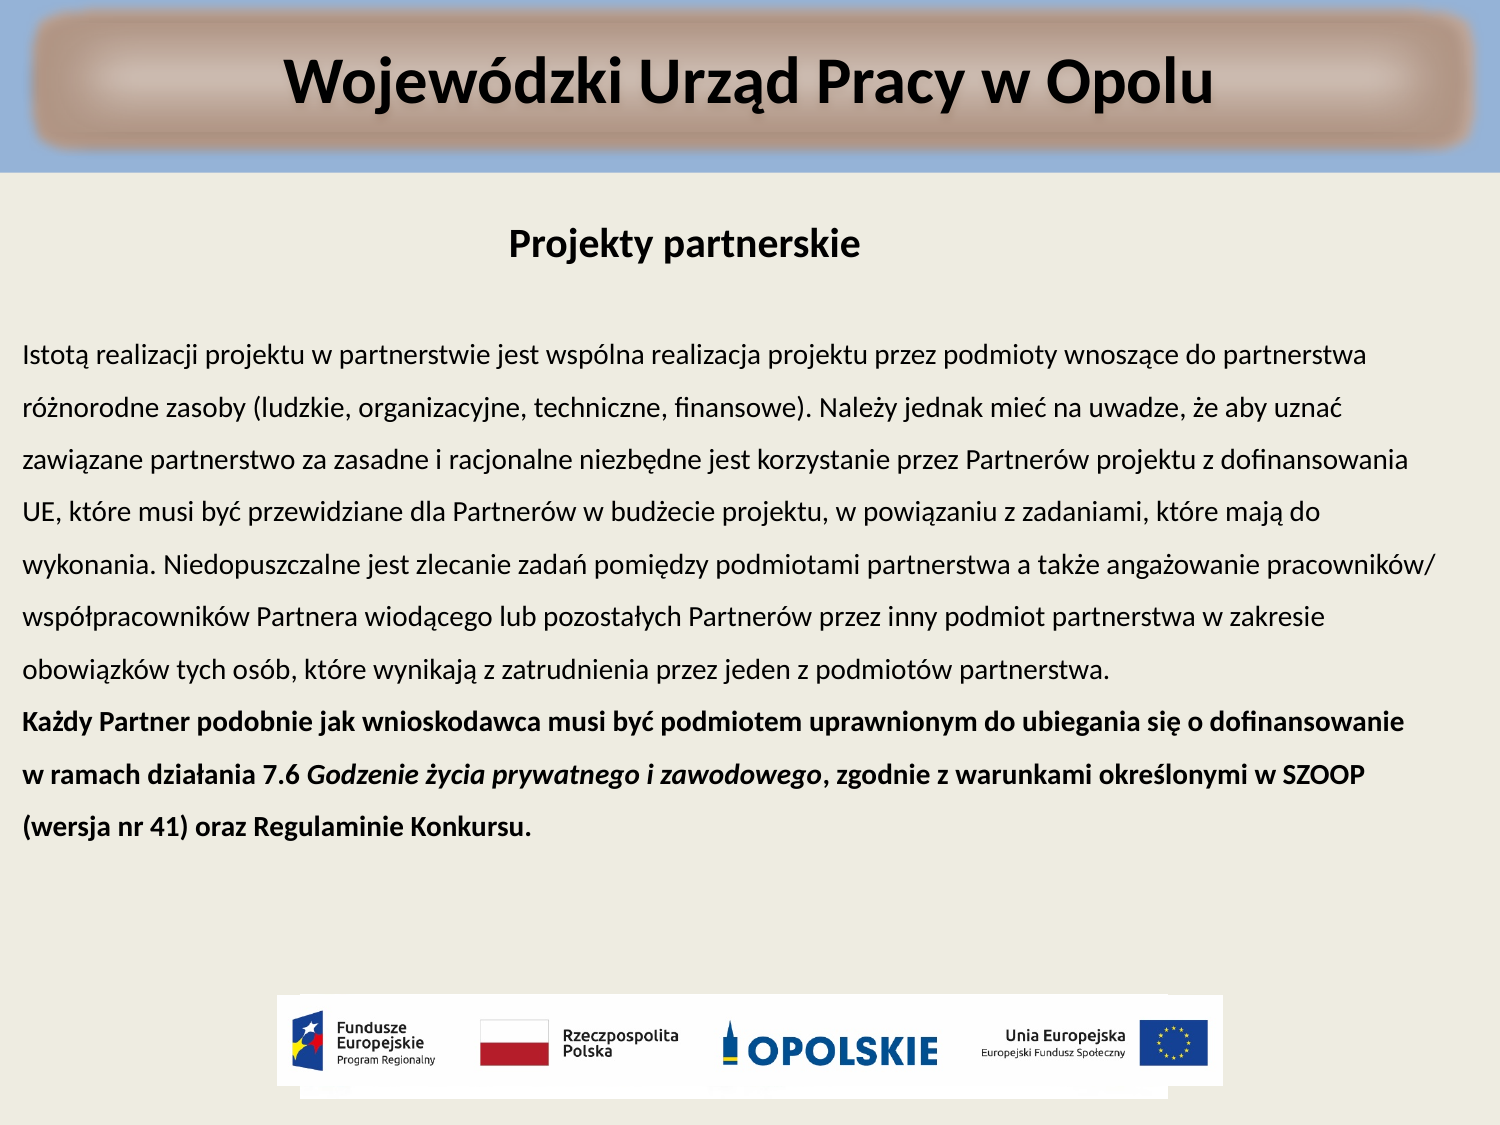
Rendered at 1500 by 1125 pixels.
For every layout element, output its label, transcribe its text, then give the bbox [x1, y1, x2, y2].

text_box [0, 0, 1500, 175]
text_box Wojewódzki Urząd Pracy w Opolu [80, 10, 1472, 145]
picture [277, 994, 1223, 1099]
text_box Projekty partnerskie Istotą realizacji projektu w partnerstwie jest wspólna realizacja projektu przez podmioty wnoszące do partnerstwa różnorodne zasoby (ludzkie, organizacyjne, techniczne, finansowe). Należy jednak mieć na uwadze, że aby uznać zawiązane partnerstwo za zasadne i racjonalne niezbędne jest korzystanie przez Partnerów projektu z dofinansowania UE, które musi być przewidziane dla Partnerów w budżecie projektu, w powiązaniu z zadaniami, które mają do wykonania. Niedopuszczalne jest zlecanie zadań pomiędzy podmiotami partnerstwa a także angażowanie pracowników/ współpracowników Partnera wiodącego lub pozostałych Partnerów przez inny podmiot partnerstwa w zakresie obowiązków tych osób, które wynikają z zatrudnienia przez jeden z podmiotów partnerstwa. Każdy Partner podobnie jak wnioskodawca musi być podmiotem uprawnionym do ubiegania się o dofinansowanie w ramach działania 7.6 Godzenie życia prywatnego i zawodowego, zgodnie z warunkami określonymi w SZOOP (wersja nr 41) oraz Regulaminie Konkursu. [7, 208, 1461, 1125]
